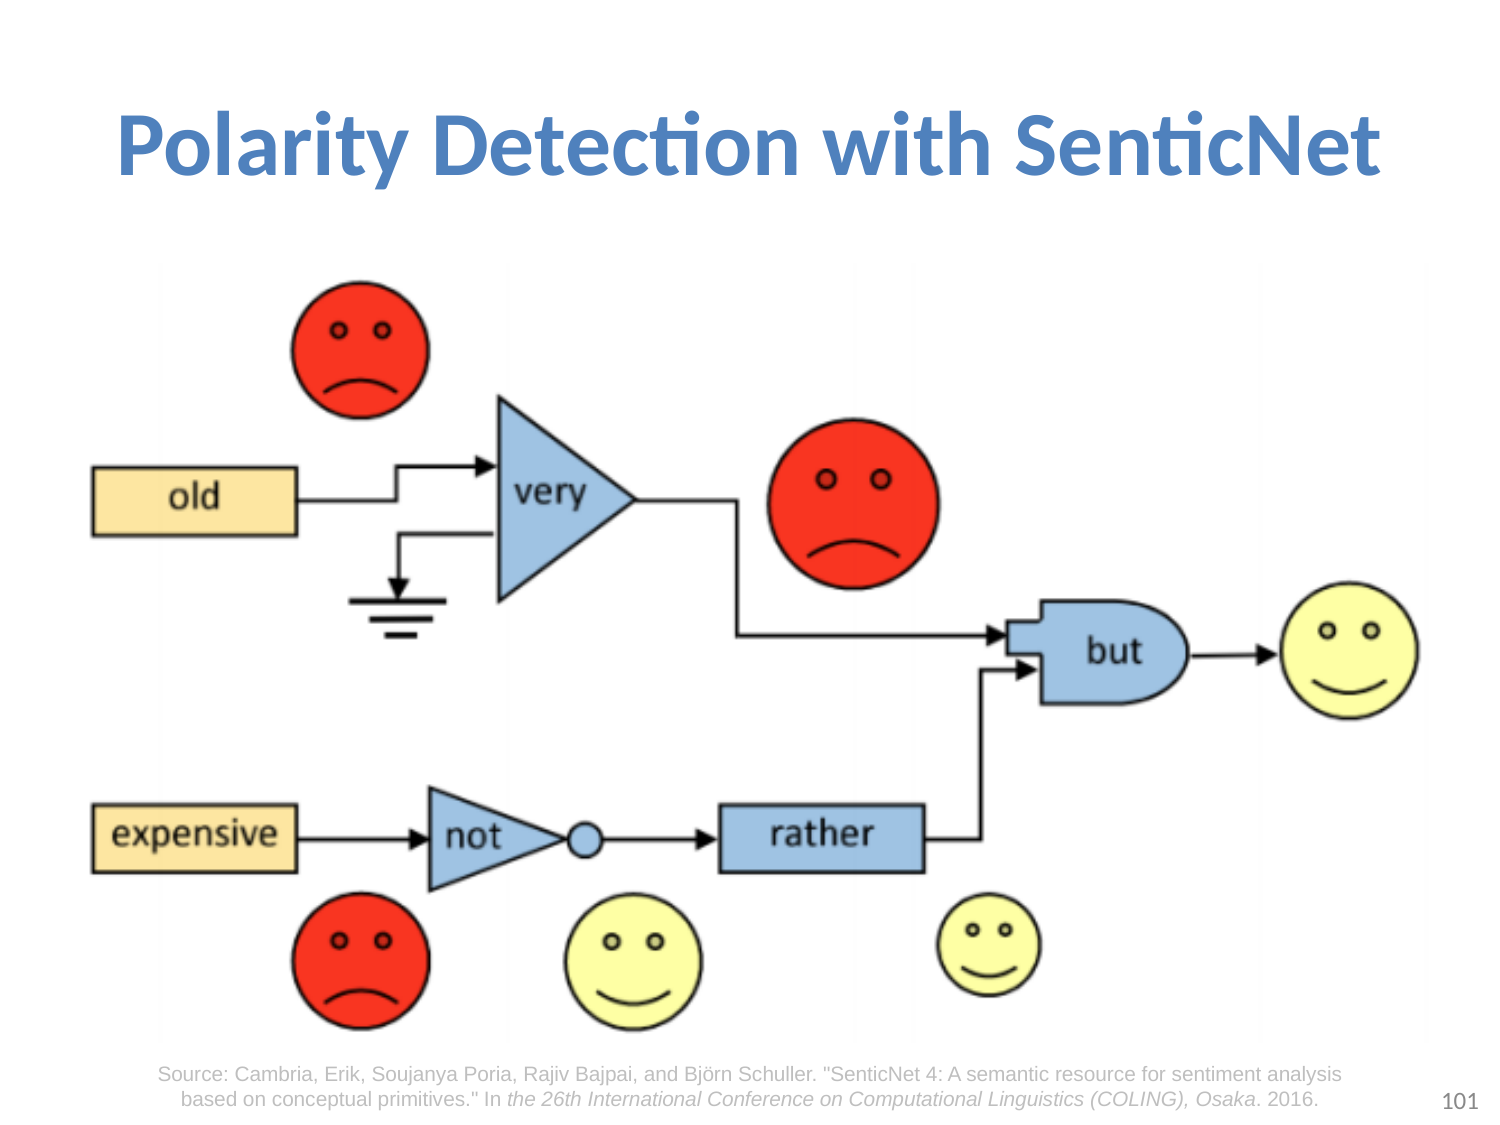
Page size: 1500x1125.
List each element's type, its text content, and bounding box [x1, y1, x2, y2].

picture [74, 262, 1447, 1043]
text_box Source: Cambria, Erik, Soujanya Poria, Rajiv Bajpai, and Björn Schuller. "SenticNet 4: A semantic resource for sentiment analysis based on conceptual primitives." In the 26th International Conference on Computational Linguistics (COLING), Osaka. 2016. [137, 1053, 1363, 1118]
title Polarity Detection with SenticNet [75, 45, 1425, 233]
slide_number 101 [1144, 1069, 1495, 1125]
